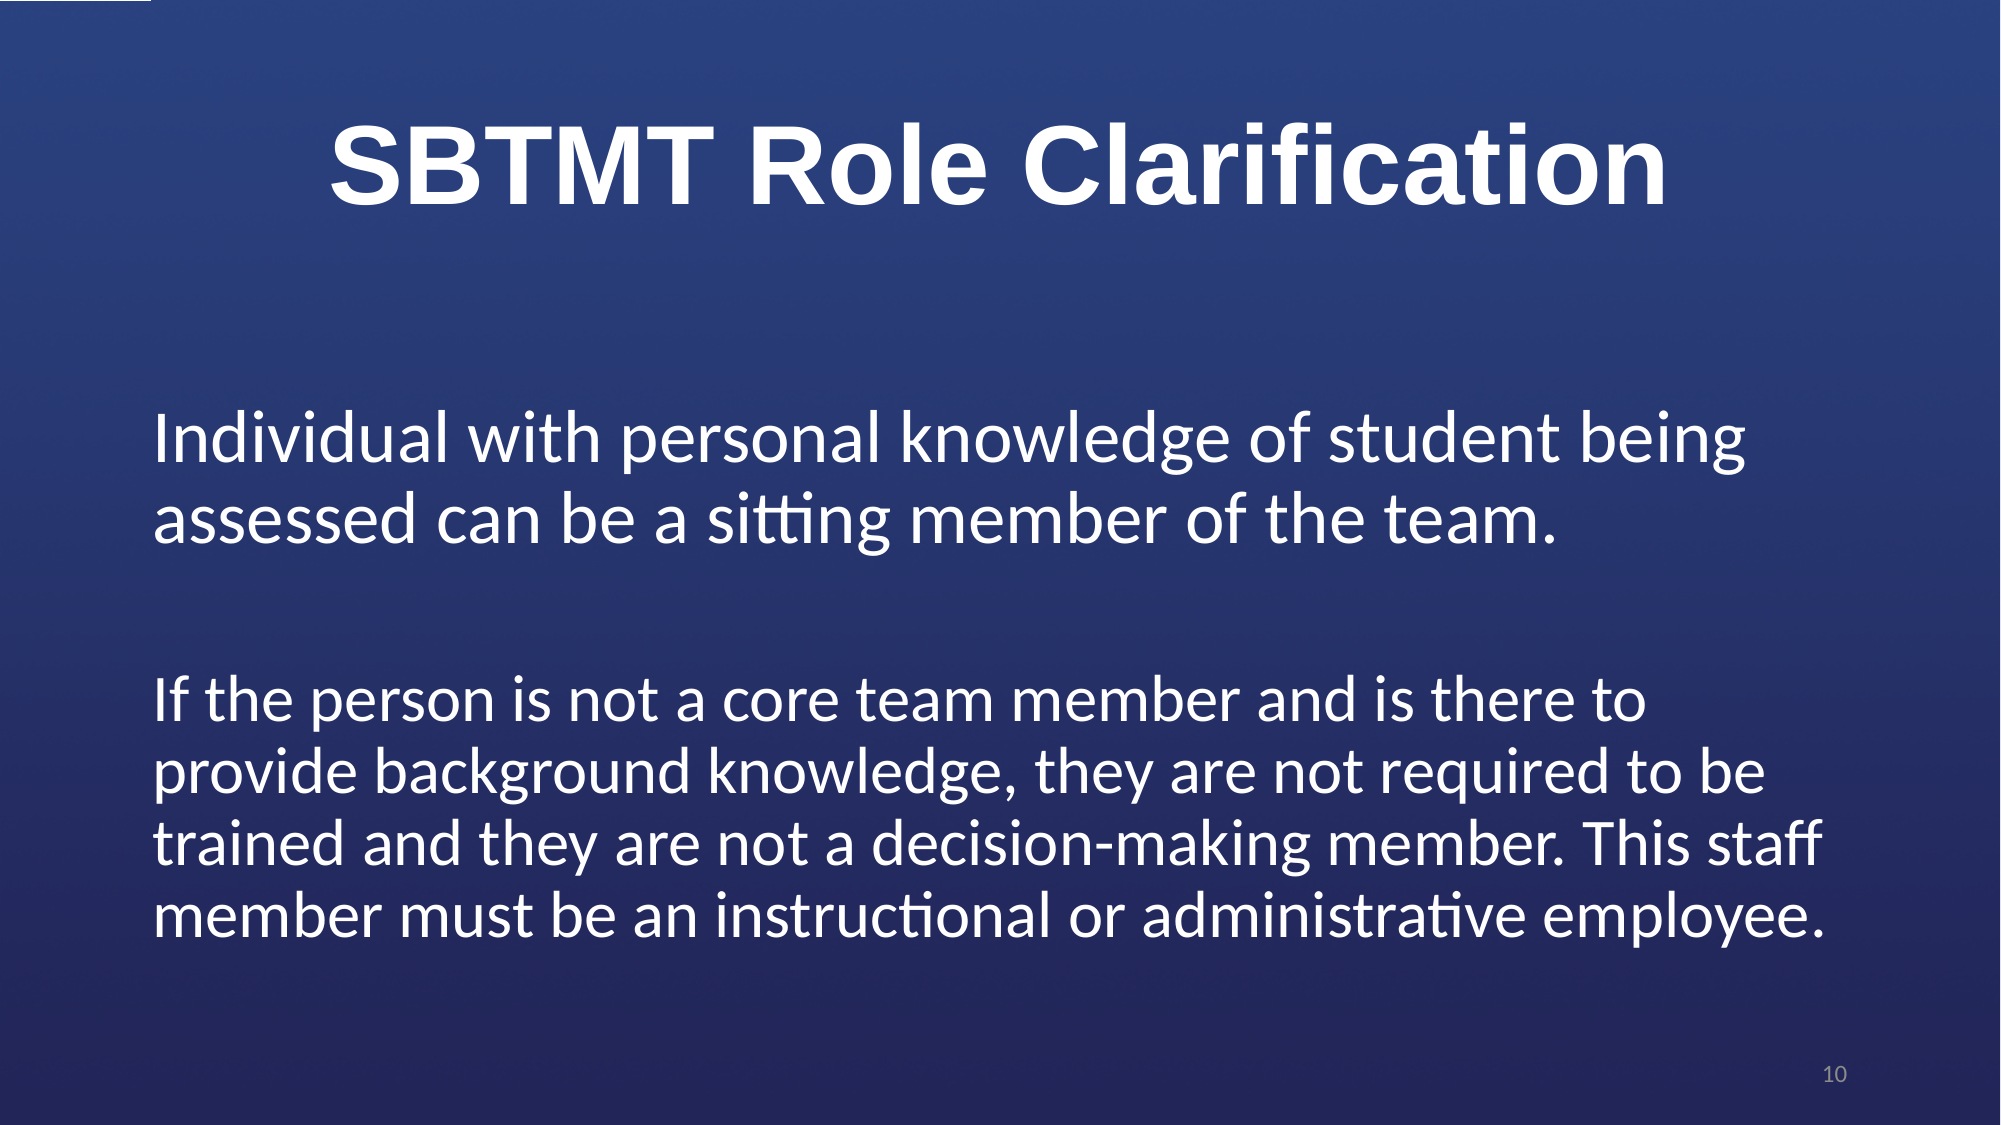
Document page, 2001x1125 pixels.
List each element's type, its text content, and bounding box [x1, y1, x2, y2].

list Individual with personal knowledge of student being assessed can be a sitting member of the team. If the person is not a core team member and is there to provide background knowledge, they are not required to be trained and they are not a decision-making member. This staff member must be an instructional or administrative employee. [137, 299, 1863, 1014]
picture [0, 0, 2001, 1125]
title SBTMT Role Clarification [137, 59, 1863, 278]
slide_number 10 [1412, 1042, 1863, 1103]
